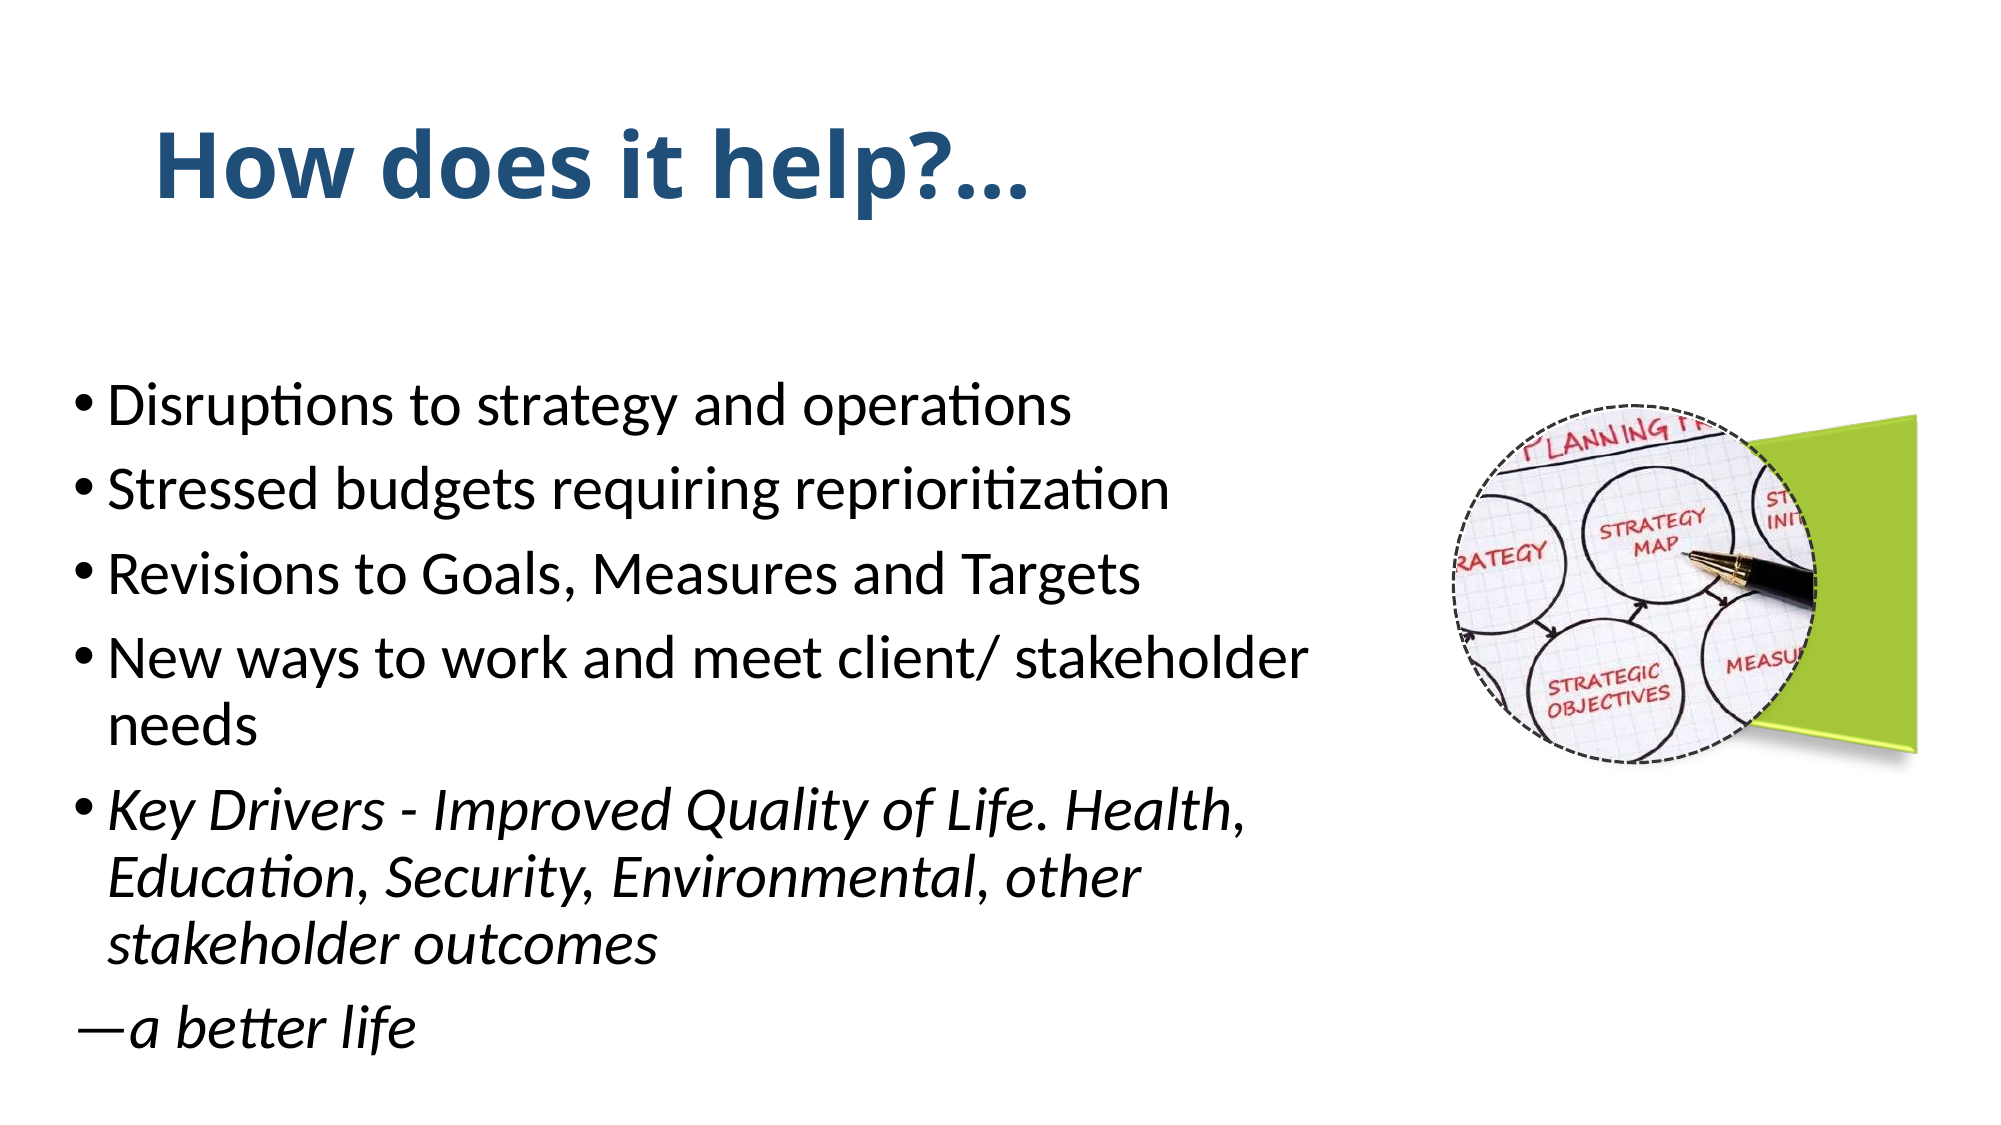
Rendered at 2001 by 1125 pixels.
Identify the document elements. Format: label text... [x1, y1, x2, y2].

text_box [1416, 364, 1922, 806]
title How does it help?... [137, 59, 1863, 278]
list Disruptions to strategy and operations Stressed budgets requiring reprioritization Revisions to Goals, Measures and Targets New ways to work and meet client/ stakeholder needs Key Drivers - Improved Quality of Life. Health, Education, Security, Environmental, other stakeholder outcomes —a better life [58, 364, 1456, 1078]
